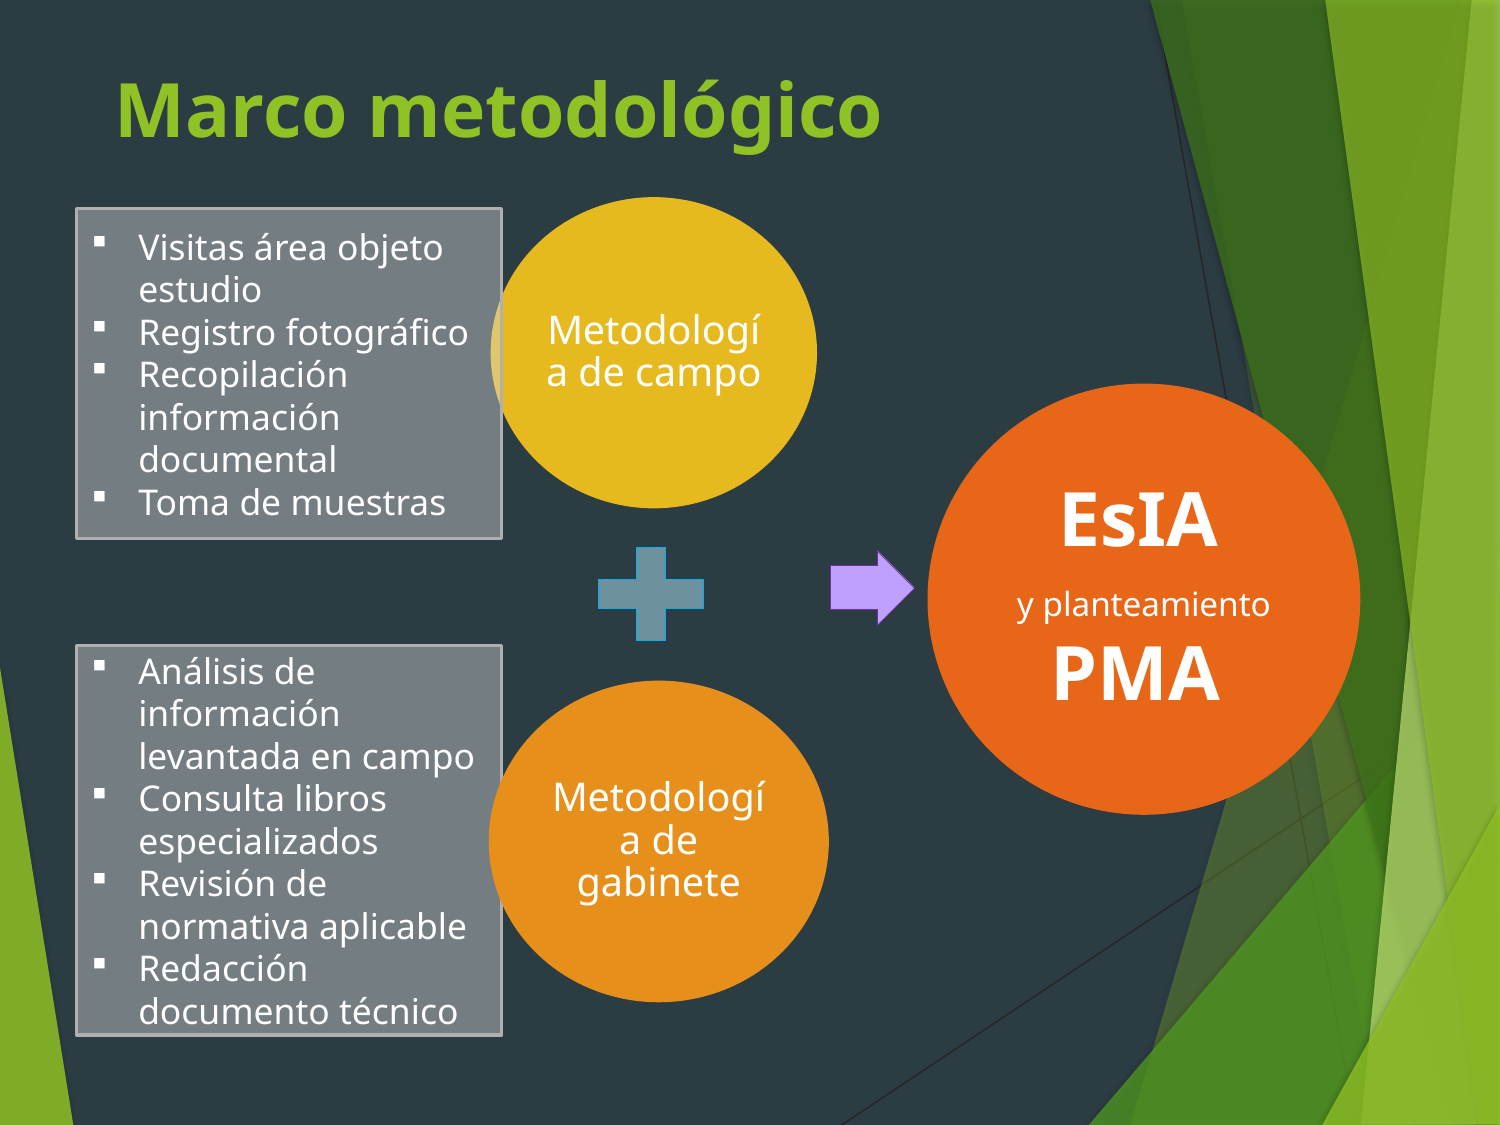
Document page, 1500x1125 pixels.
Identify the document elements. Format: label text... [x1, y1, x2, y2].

title Marco metodológico [99, 54, 1142, 175]
text_box Visitas área objeto estudio Registro fotográfico Recopilación información documental Toma de muestras [75, 207, 209, 540]
text_box Análisis de información levantada en campo Consulta libros especializados Revisión de normativa aplicable Redacción documento técnico [75, 644, 503, 1037]
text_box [213, 183, 1389, 1015]
